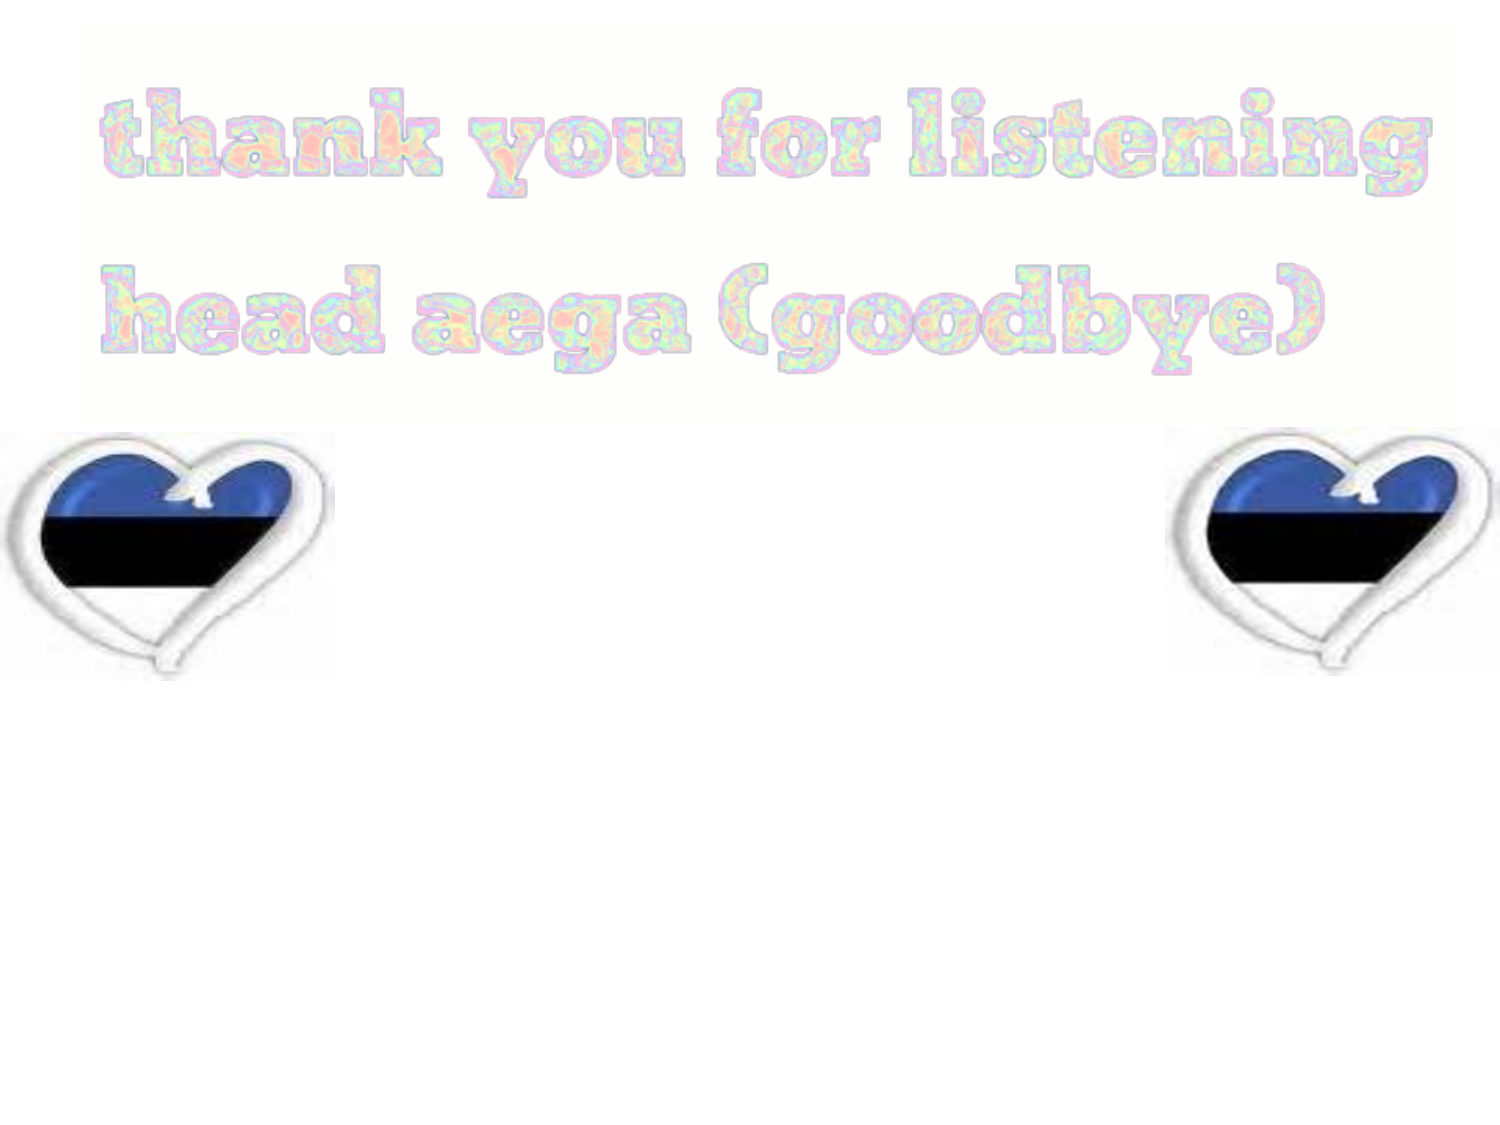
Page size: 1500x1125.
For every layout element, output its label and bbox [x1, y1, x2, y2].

picture [0, 432, 335, 681]
picture [1165, 427, 1500, 676]
picture [76, 25, 1459, 426]
